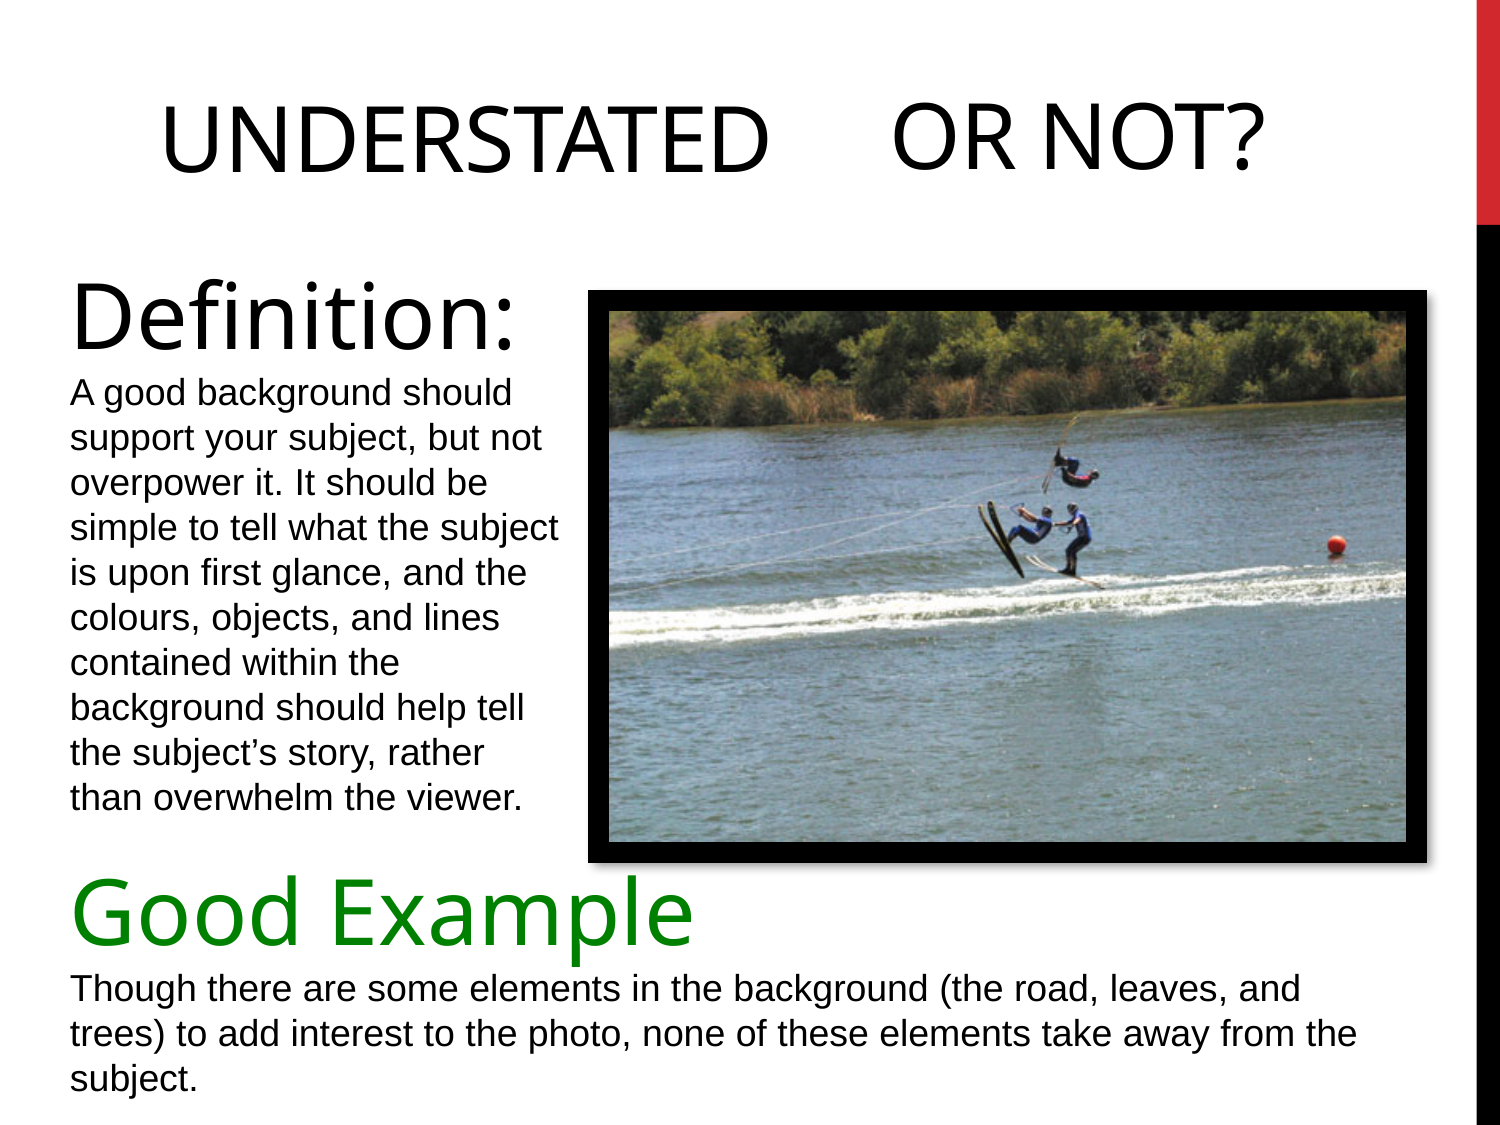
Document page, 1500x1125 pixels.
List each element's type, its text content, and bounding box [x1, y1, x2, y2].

text_box Understated [37, 73, 896, 199]
text_box Or not? [831, 70, 1325, 196]
text_box Definition: A good background should support your subject, but not overpower it. It should be simple to tell what the subject is upon first glance, and the colours, objects, and lines contained within the background should help tell the subject’s story, rather than overwhelm the viewer. [55, 250, 583, 846]
text_box Good Example Though there are some elements in the background (the road, leaves, and trees) to add interest to the photo, none of these elements take away from the subject. [55, 846, 1413, 1106]
picture [608, 310, 1407, 843]
